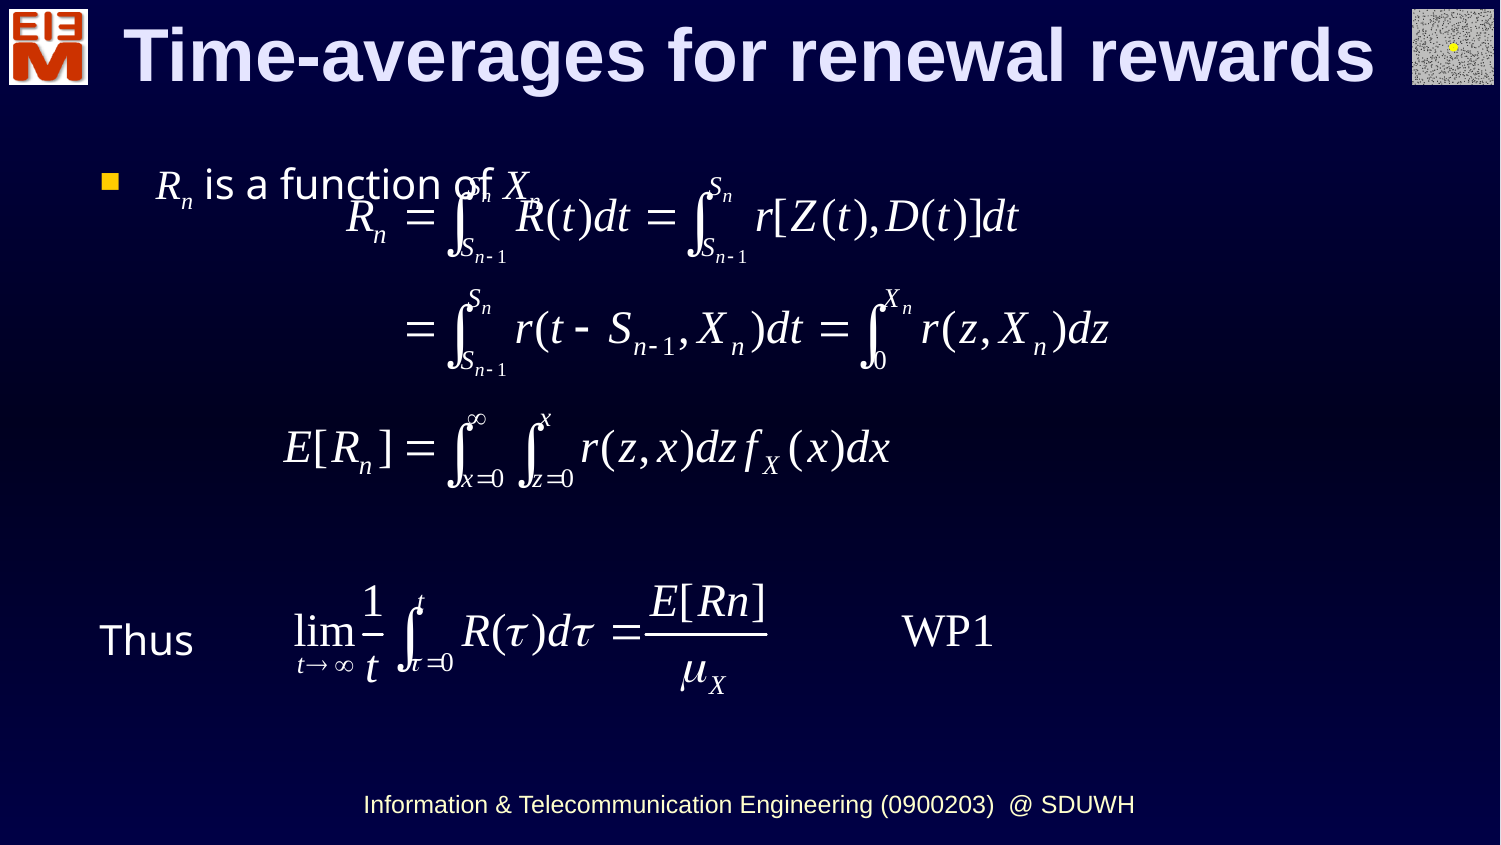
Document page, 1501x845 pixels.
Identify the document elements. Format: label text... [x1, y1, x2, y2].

text_box Time-averages for renewal rewards [74, 9, 1426, 94]
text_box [287, 571, 999, 705]
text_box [337, 166, 1119, 386]
list Rn is a function of Xn Thus [75, 150, 738, 845]
picture [1426, 9, 1494, 85]
footer Information & Telecommunication Engineering (0900203) @ SDUWH [738, 788, 1188, 826]
picture [9, 9, 74, 85]
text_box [274, 395, 901, 498]
